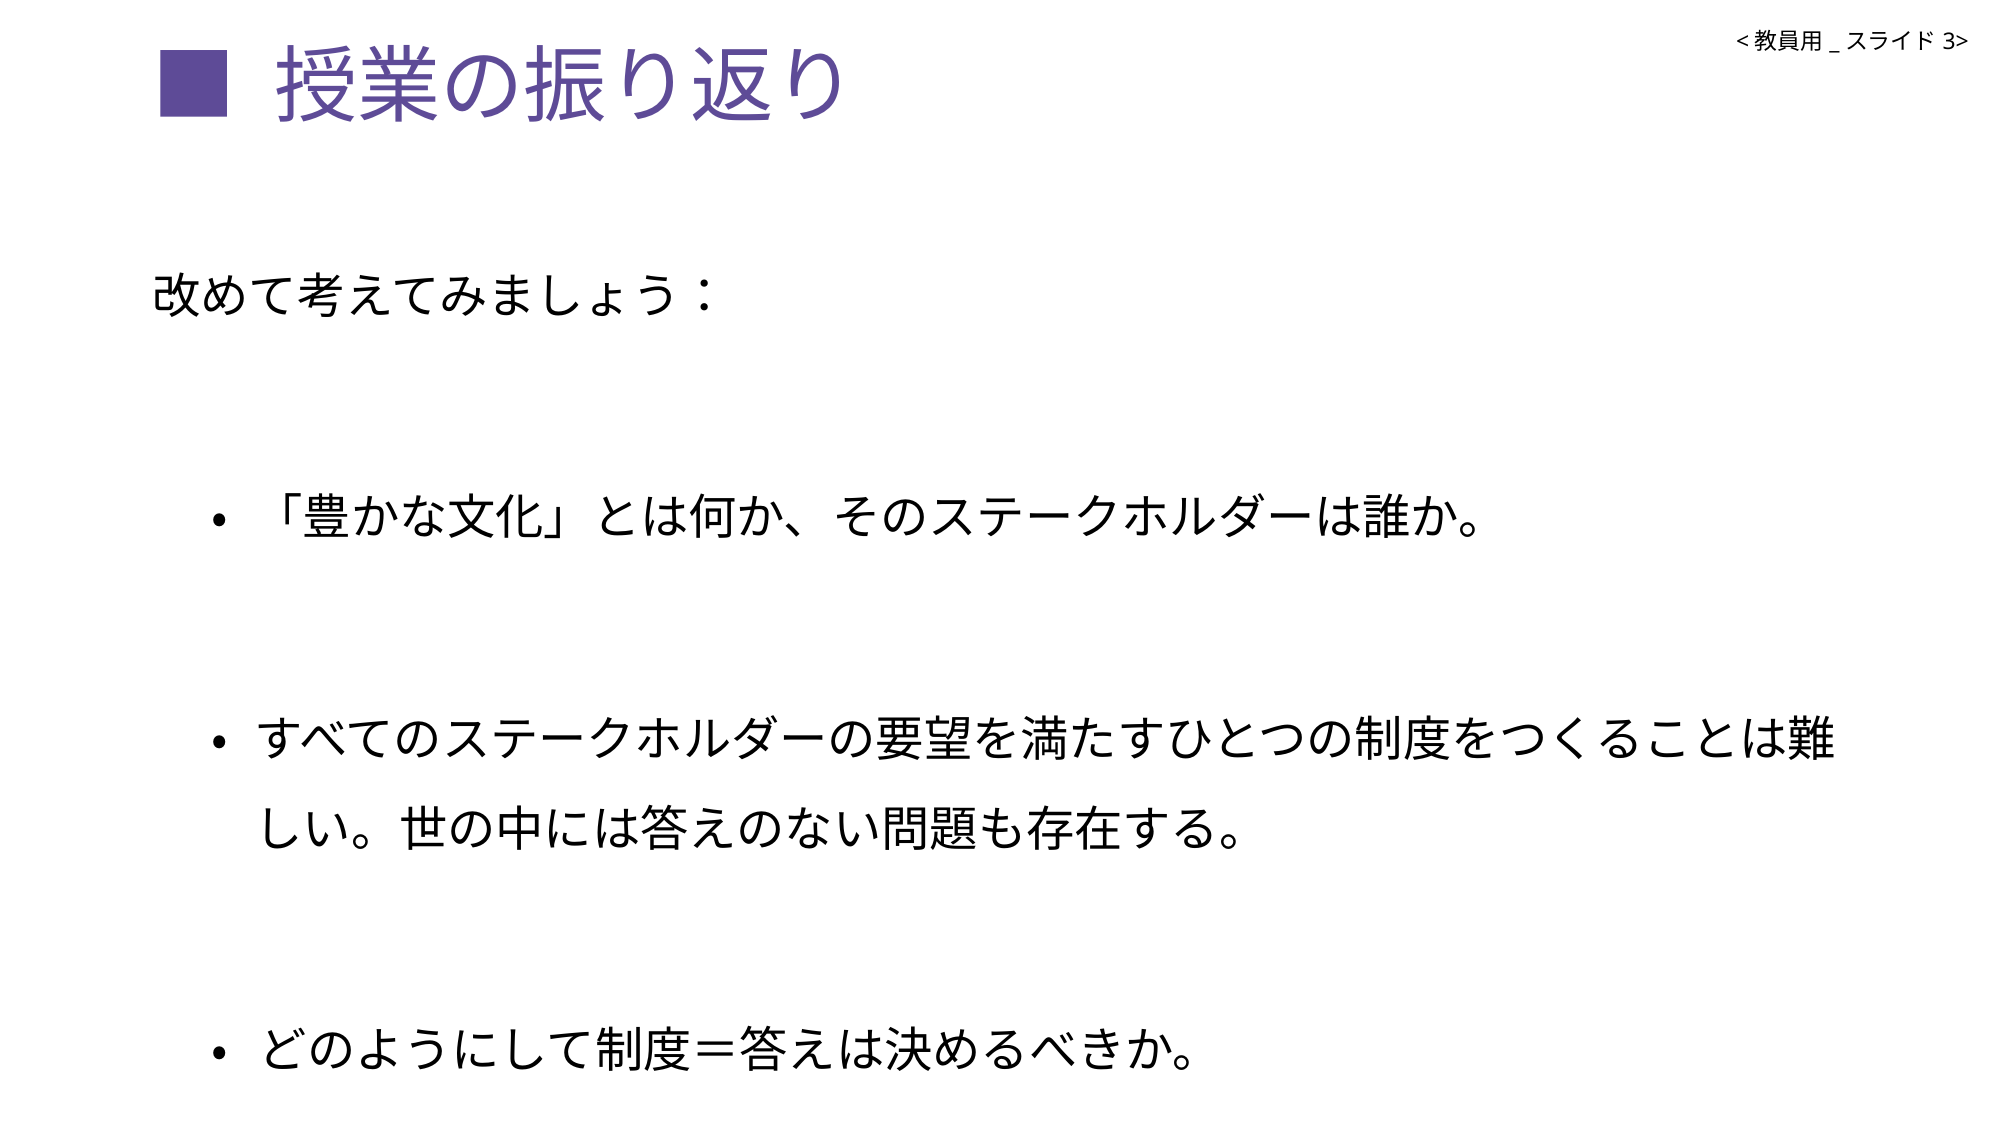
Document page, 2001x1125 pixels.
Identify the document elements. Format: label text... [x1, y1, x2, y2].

title ■ 授業の振り返り [137, 0, 1863, 178]
text_box <教員用_スライド3> [1499, 22, 1985, 62]
list 改めて考えてみましょう： • 「豊かな文化」とは何か、そのステークホルダーは誰か。 • すべてのステークホルダーの要望を満たすひとつの制度をつくることは難しい。世の中には答えのない問題も存在する。 • どのようにして制度＝答えは決めるべきか。 • 文化を豊かにするために、自分が最も良いと思う制度は何か。 [137, 213, 1863, 981]
